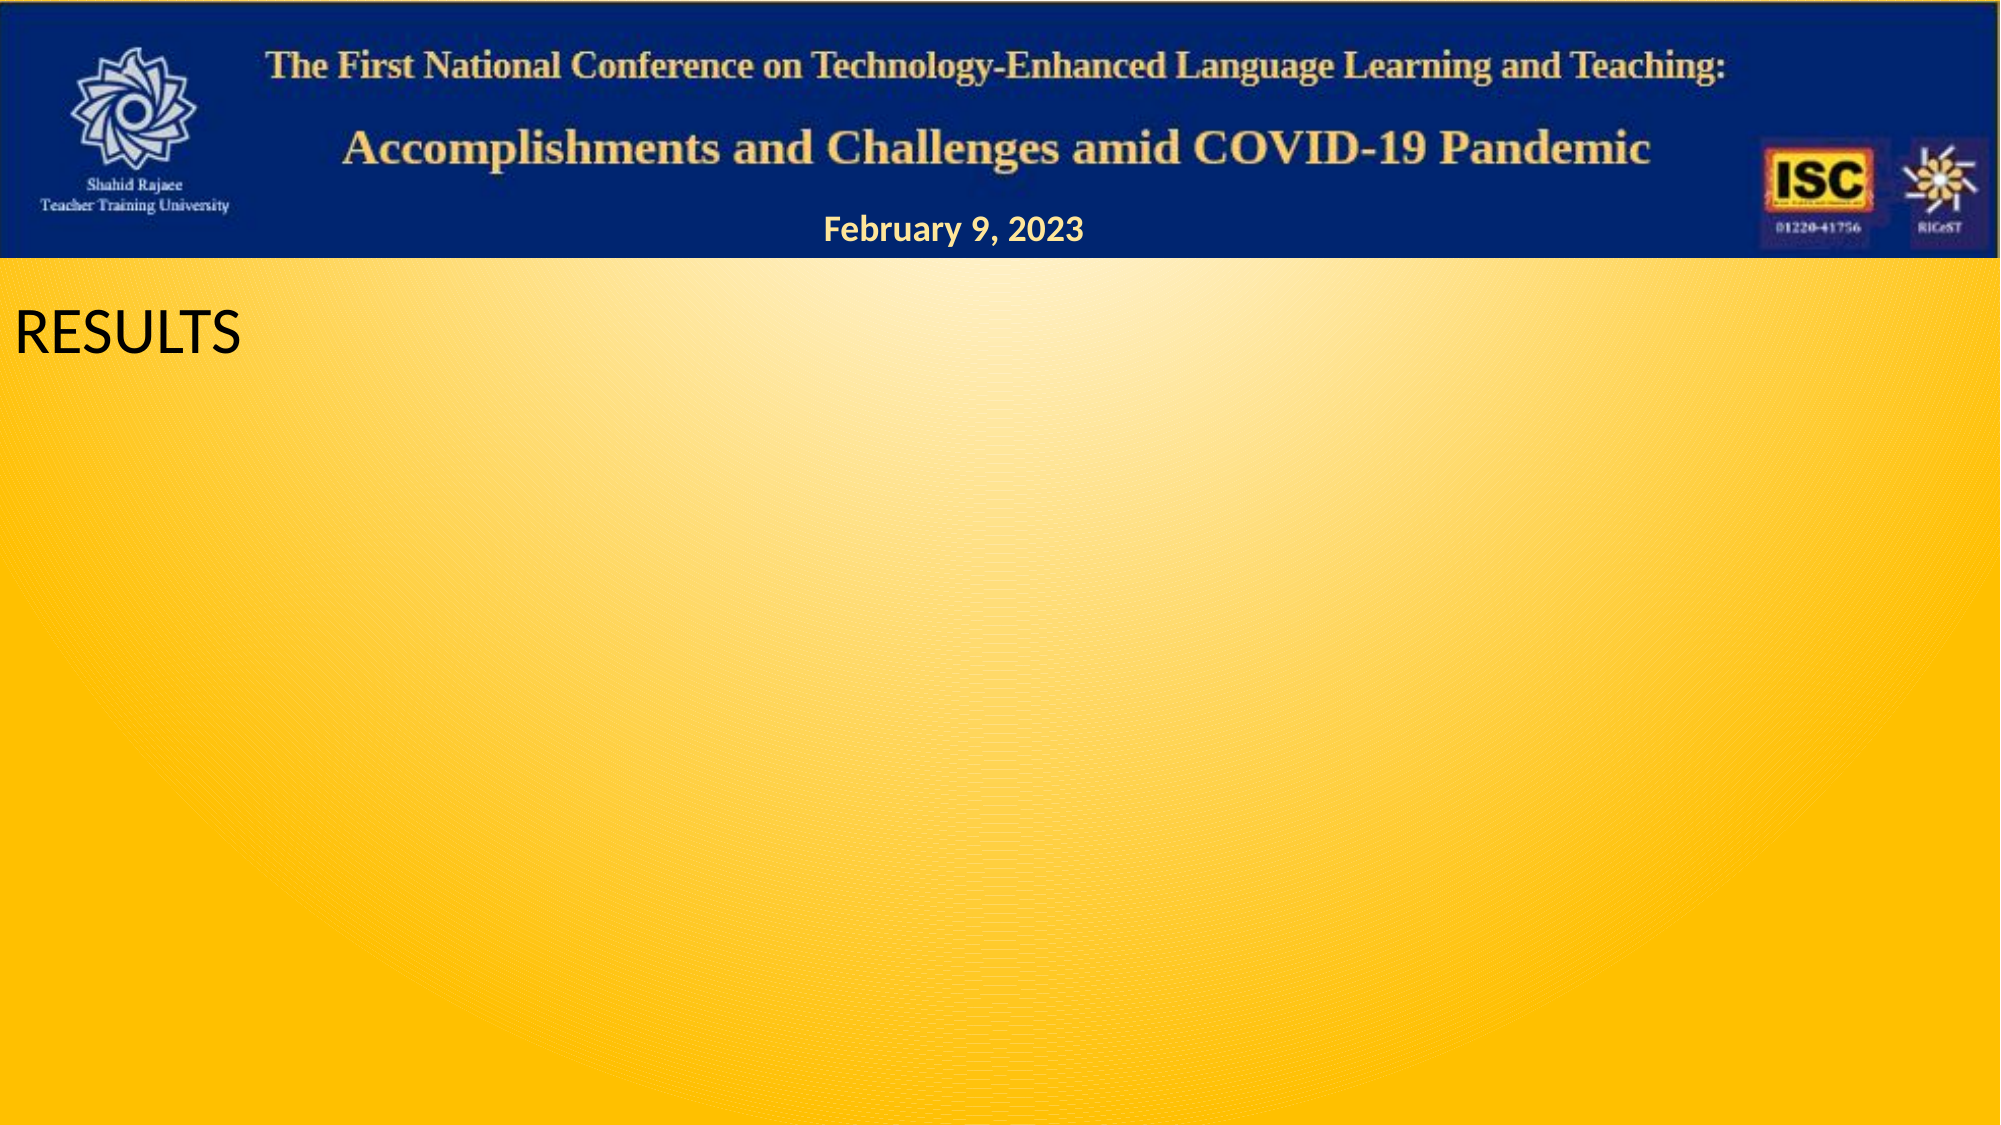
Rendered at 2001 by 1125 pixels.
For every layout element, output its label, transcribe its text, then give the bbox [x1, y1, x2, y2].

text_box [0, 1, 2000, 258]
text_box RESULTS [0, 279, 1974, 1125]
